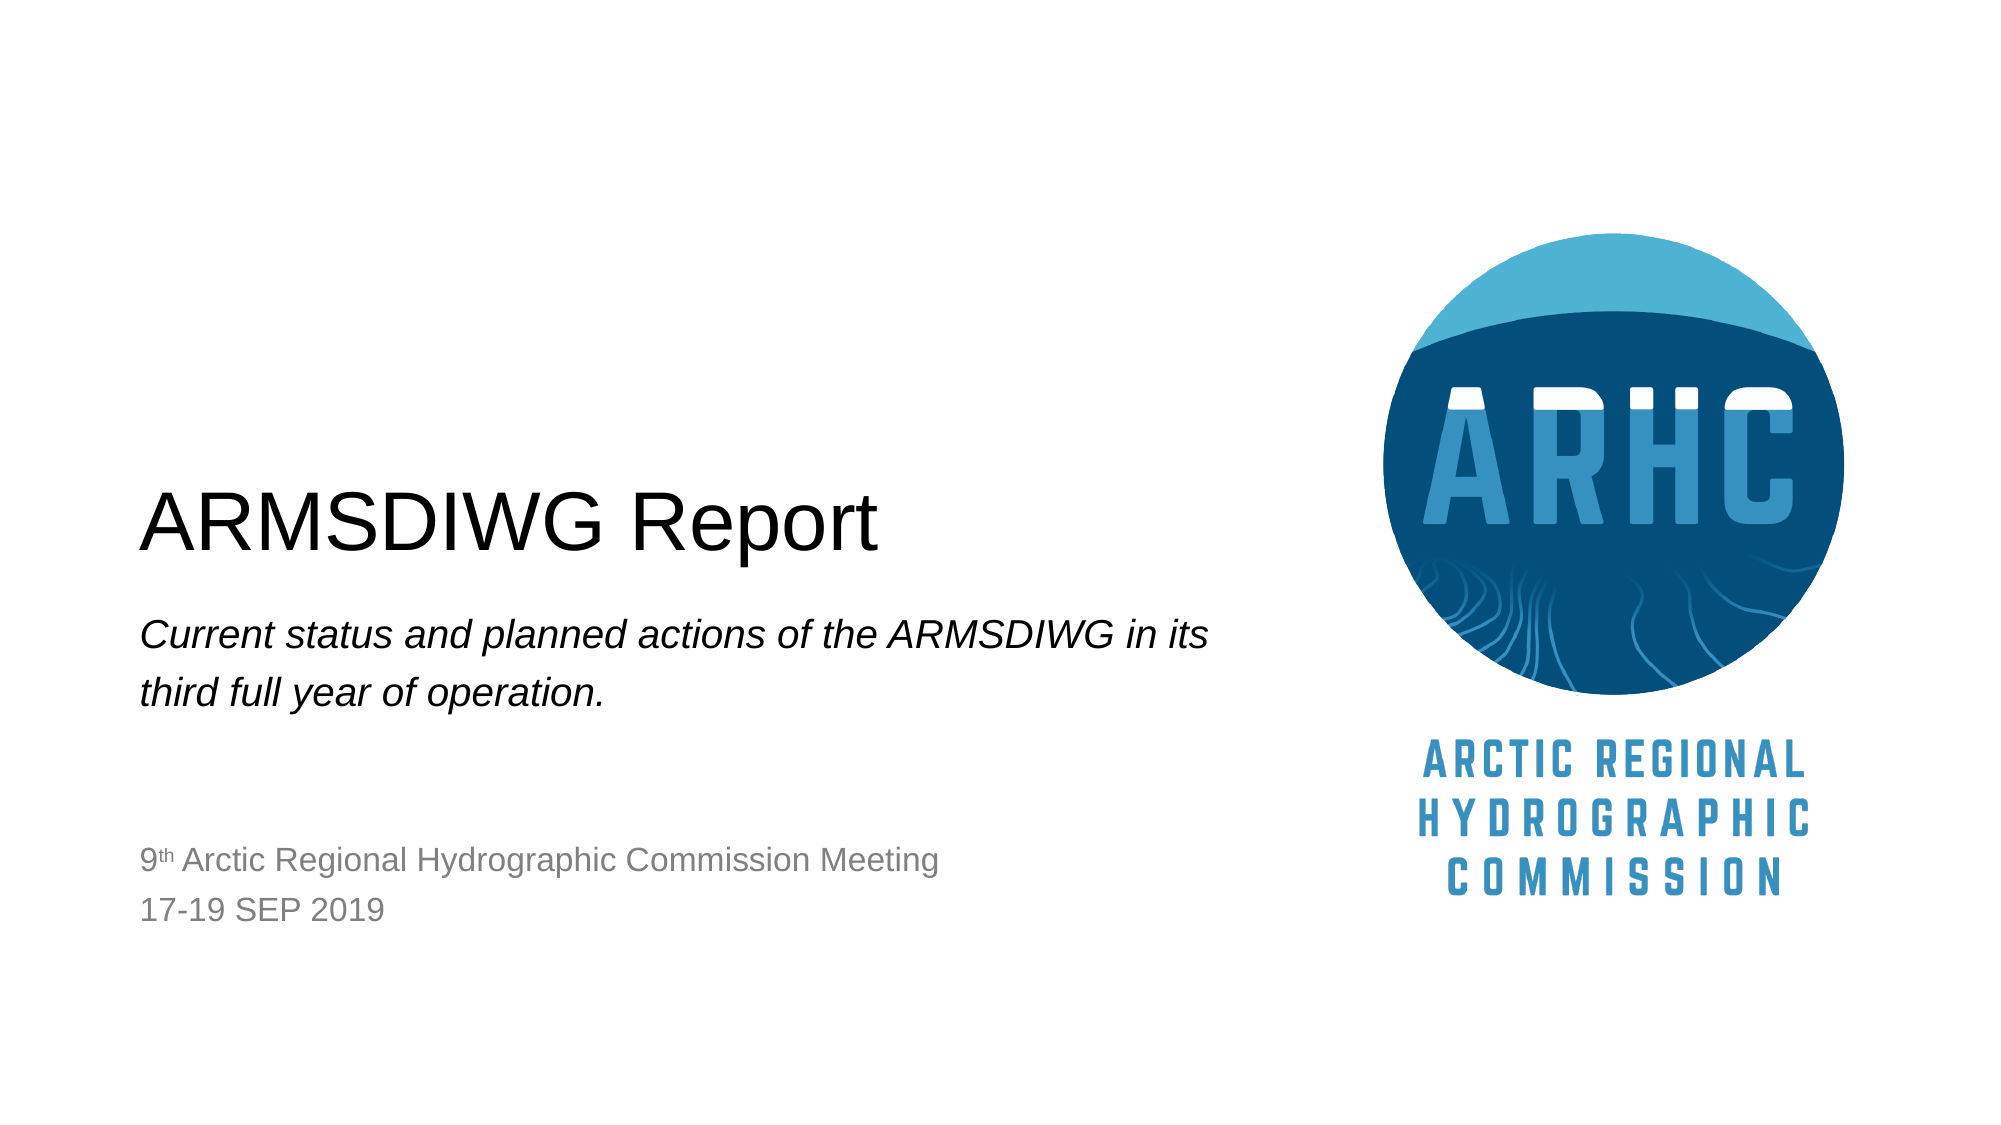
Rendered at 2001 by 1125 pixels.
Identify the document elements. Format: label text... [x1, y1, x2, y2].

subtitle Current status and planned actions of the ARMSDIWG in its third full year of operation. 9th Arctic Regional Hydrographic Commission Meeting 17-19 SEP 2019 [124, 590, 1248, 938]
title ARMSDIWG Report [124, 184, 1093, 576]
picture [1332, 187, 1895, 938]
